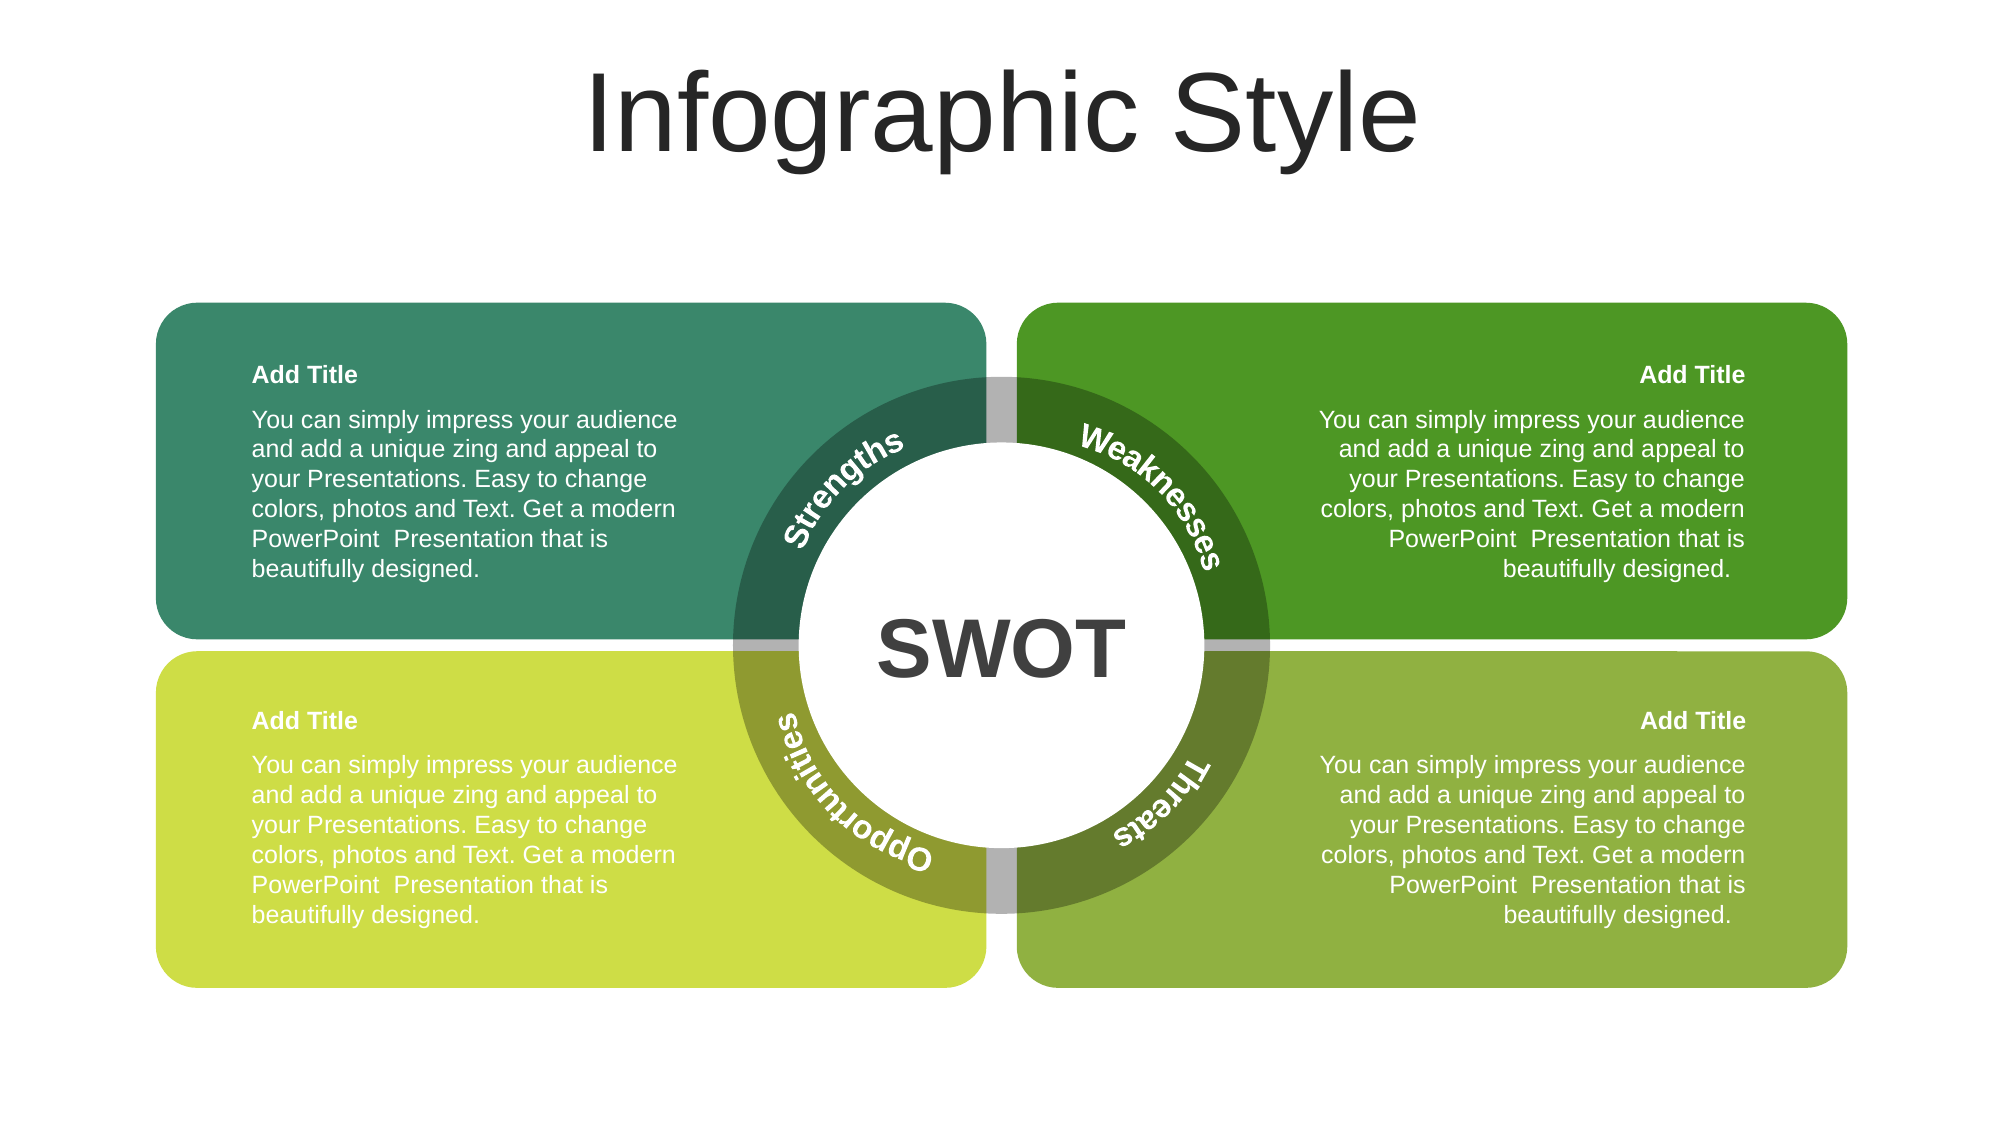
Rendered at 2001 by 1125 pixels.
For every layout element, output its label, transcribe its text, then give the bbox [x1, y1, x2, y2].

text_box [732, 376, 1271, 914]
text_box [236, 697, 719, 939]
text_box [1279, 697, 1762, 939]
list Infographic Style [53, 55, 1952, 175]
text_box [1278, 351, 1761, 593]
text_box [236, 351, 719, 593]
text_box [155, 302, 1848, 988]
